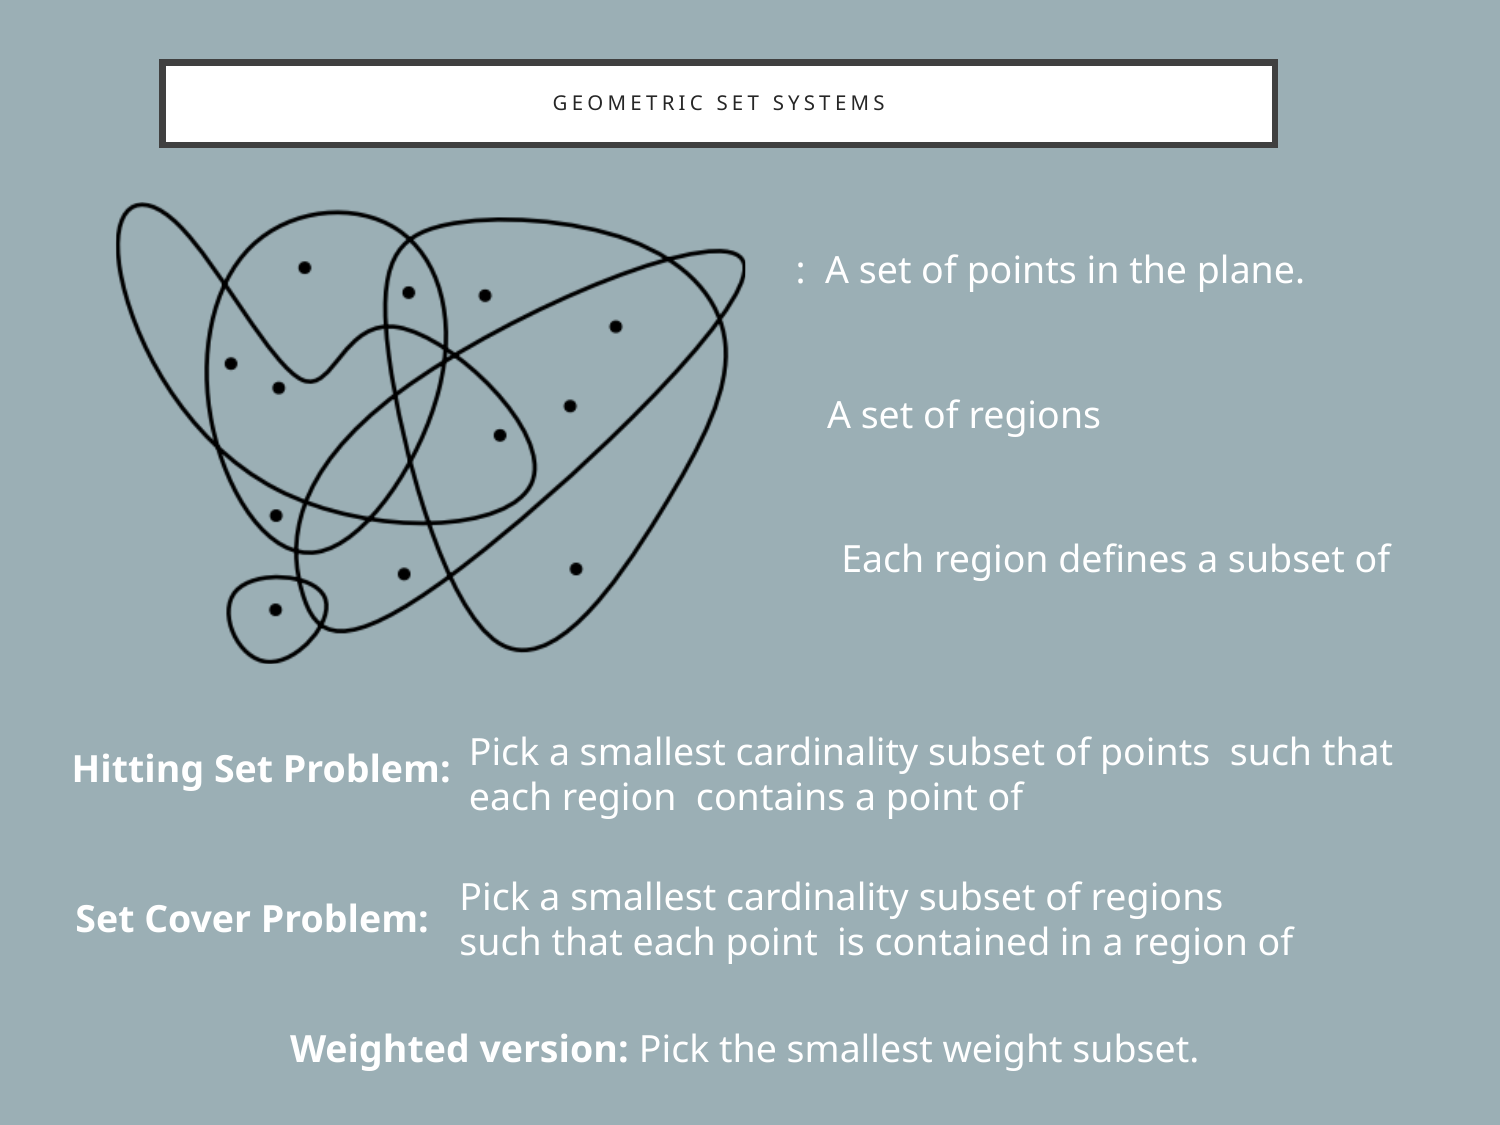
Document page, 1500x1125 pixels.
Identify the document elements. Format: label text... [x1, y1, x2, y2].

text_box Weighted version: Pick the smallest weight subset. [275, 1017, 1215, 1078]
text_box Hitting Set Problem: [56, 737, 466, 798]
text_box Set Cover Problem: [60, 887, 444, 948]
picture [115, 202, 746, 664]
title Geometric set systems [159, 59, 1278, 148]
